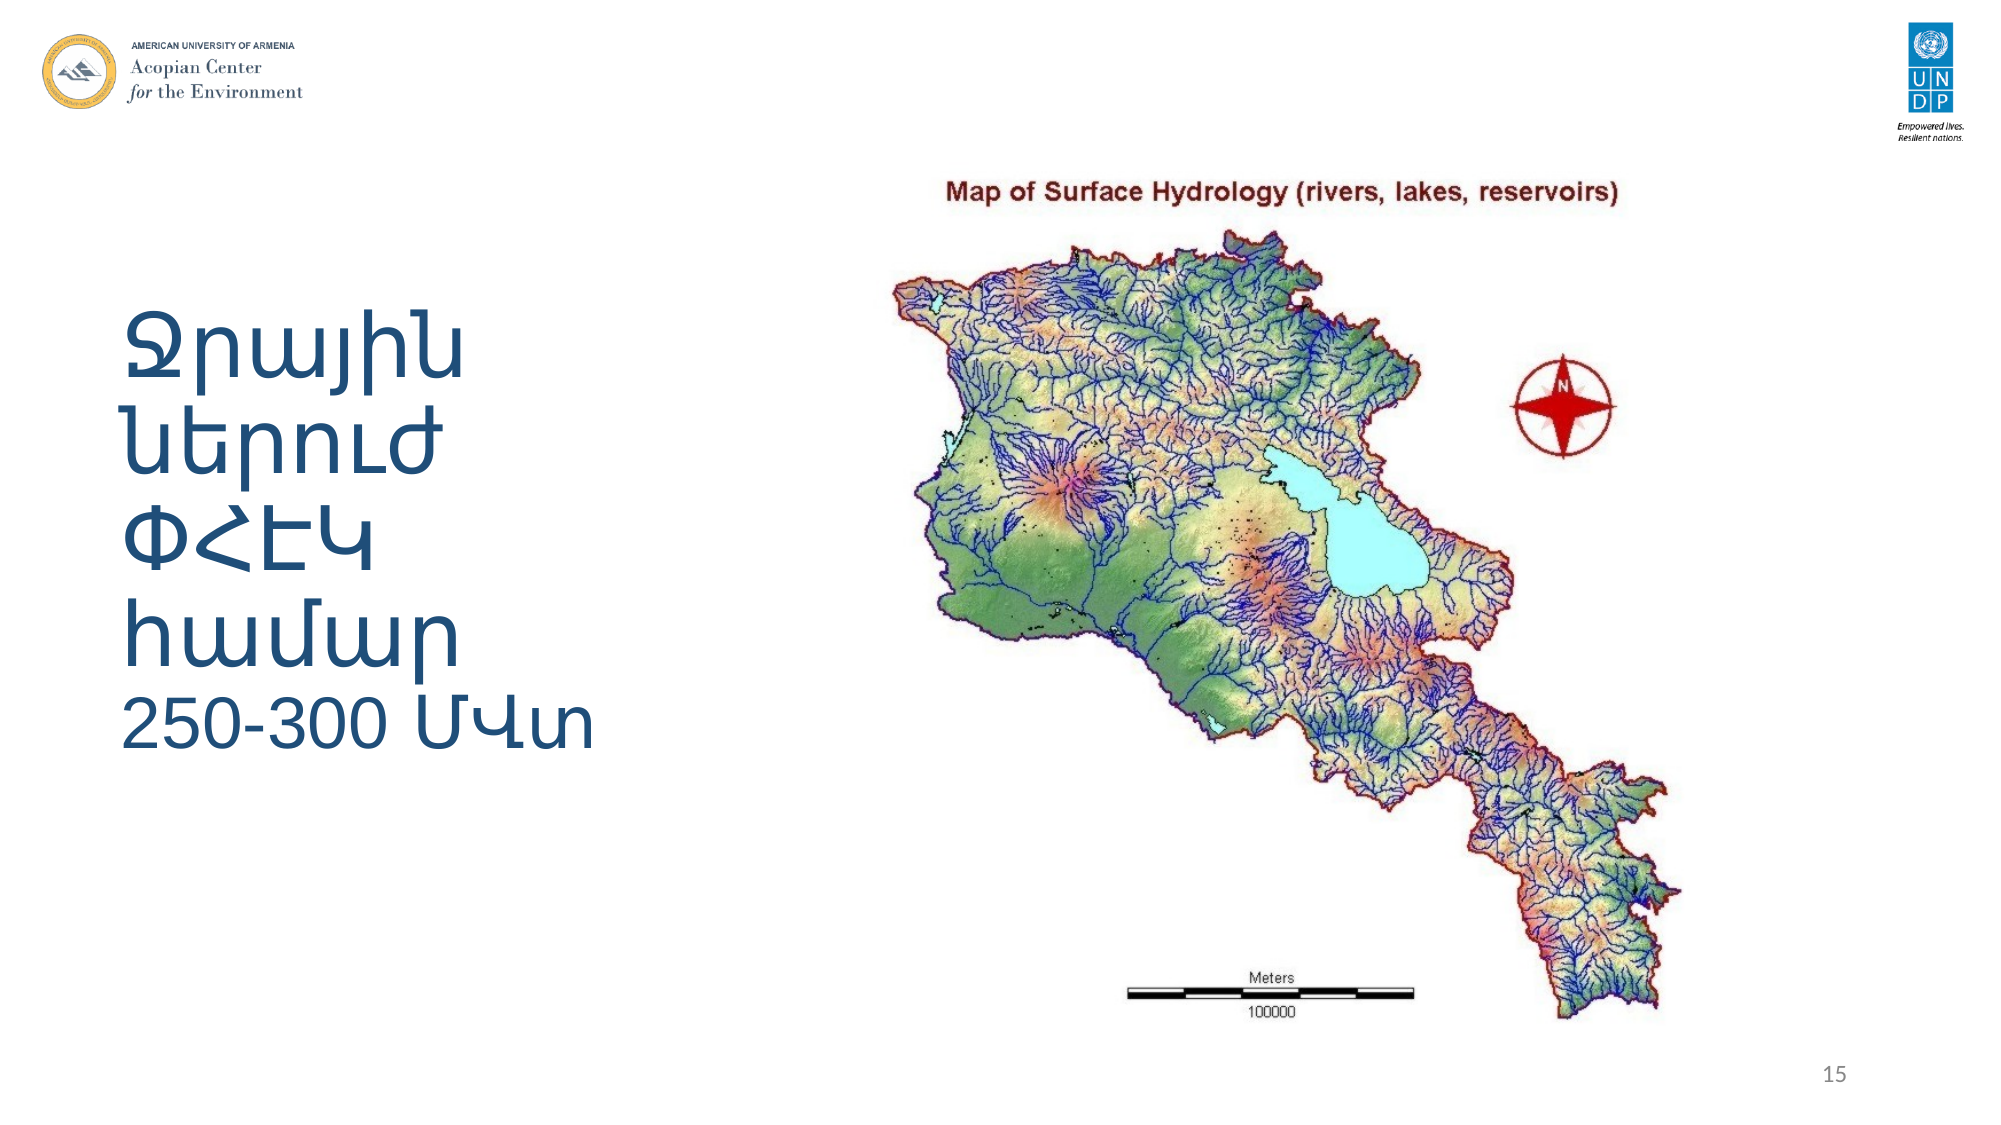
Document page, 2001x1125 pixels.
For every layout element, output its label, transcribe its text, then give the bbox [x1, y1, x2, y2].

title Ջրային ներուժ ՓՀԷԿ համար 250-300 ՄՎտ [106, 196, 740, 941]
slide_number 15 [1412, 1042, 1863, 1103]
picture [121, 30, 303, 112]
table_cell 7 340 – 8 100 [42, 34, 121, 109]
picture [1882, 10, 1981, 153]
picture [857, 162, 1709, 1070]
